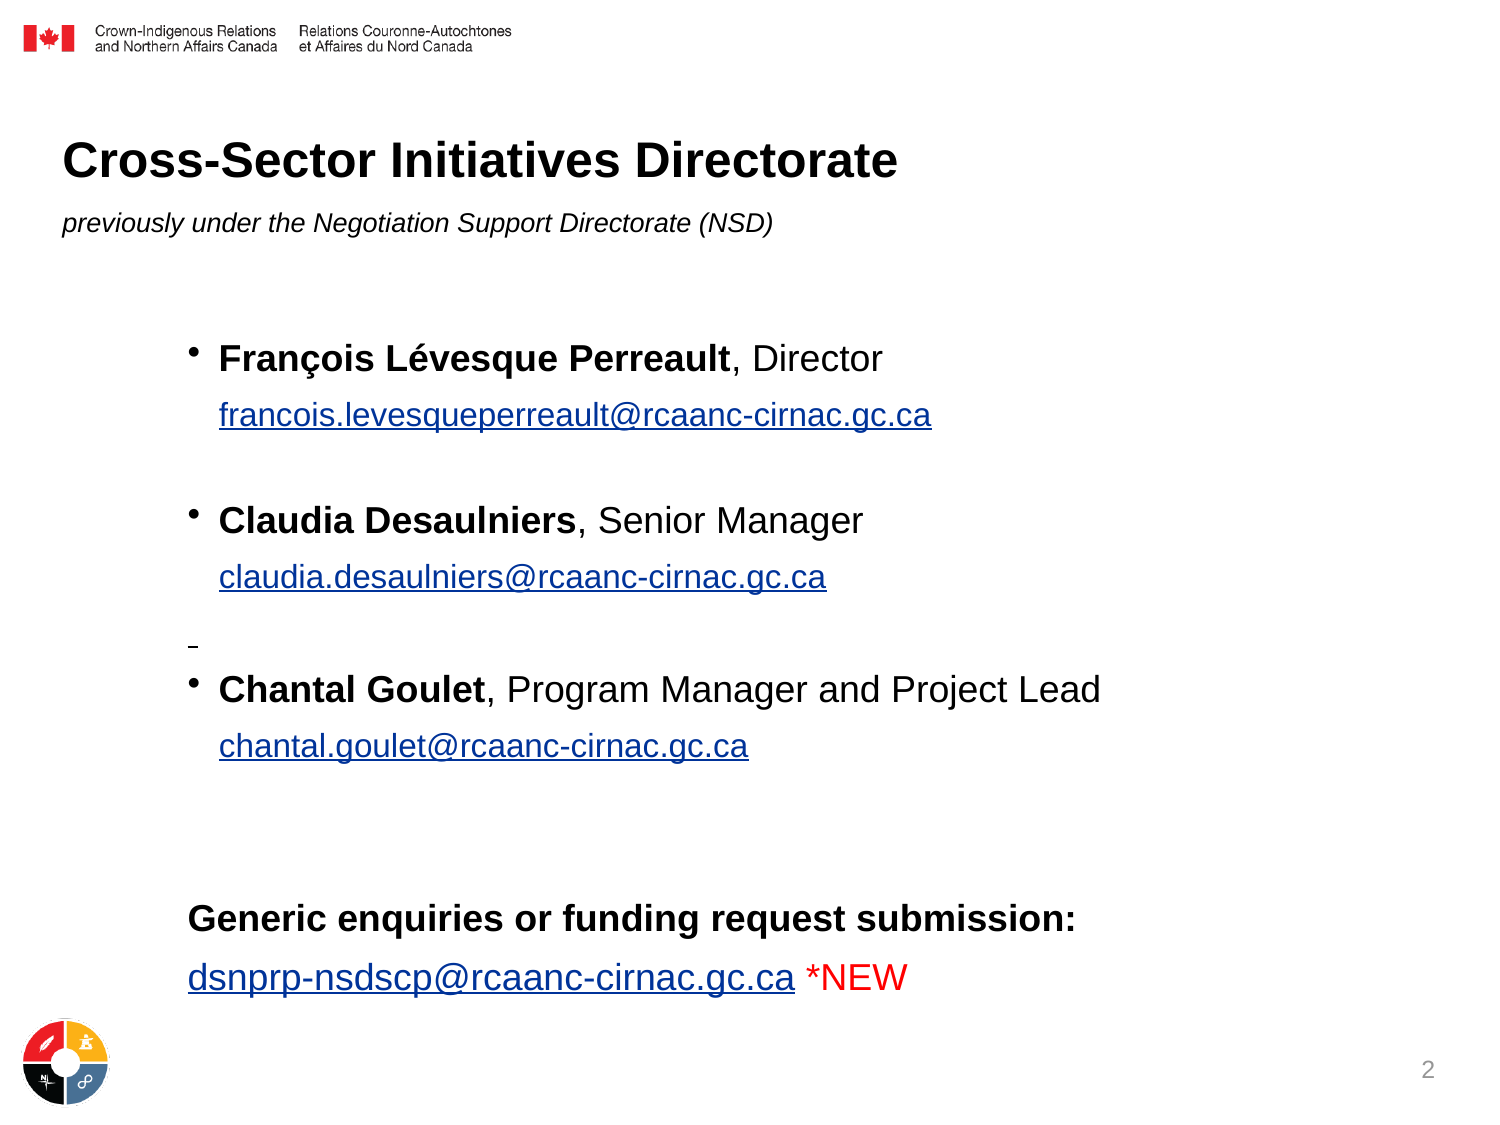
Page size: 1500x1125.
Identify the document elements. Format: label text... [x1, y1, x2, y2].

picture [21, 22, 517, 55]
slide_number 2 [1325, 1050, 1450, 1100]
title Cross-Sector Initiatives Directorate previously under the Negotiation Support Directorate (NSD) [62, 137, 1350, 188]
list François Lévesque Perreault, Director francois.levesqueperreault@rcaanc-cirnac.gc.ca Claudia Desaulniers, Senior Manager claudia.desaulniers@rcaanc-cirnac.gc.ca Chantal Goulet, Program Manager and Project Lead chantal.goulet@rcaanc-cirnac.gc.ca Generic enquiries or funding request submission: dsnprp-nsdscp@rcaanc-cirnac.gc.ca *NEW [187, 275, 1478, 1037]
picture [13, 1012, 116, 1114]
